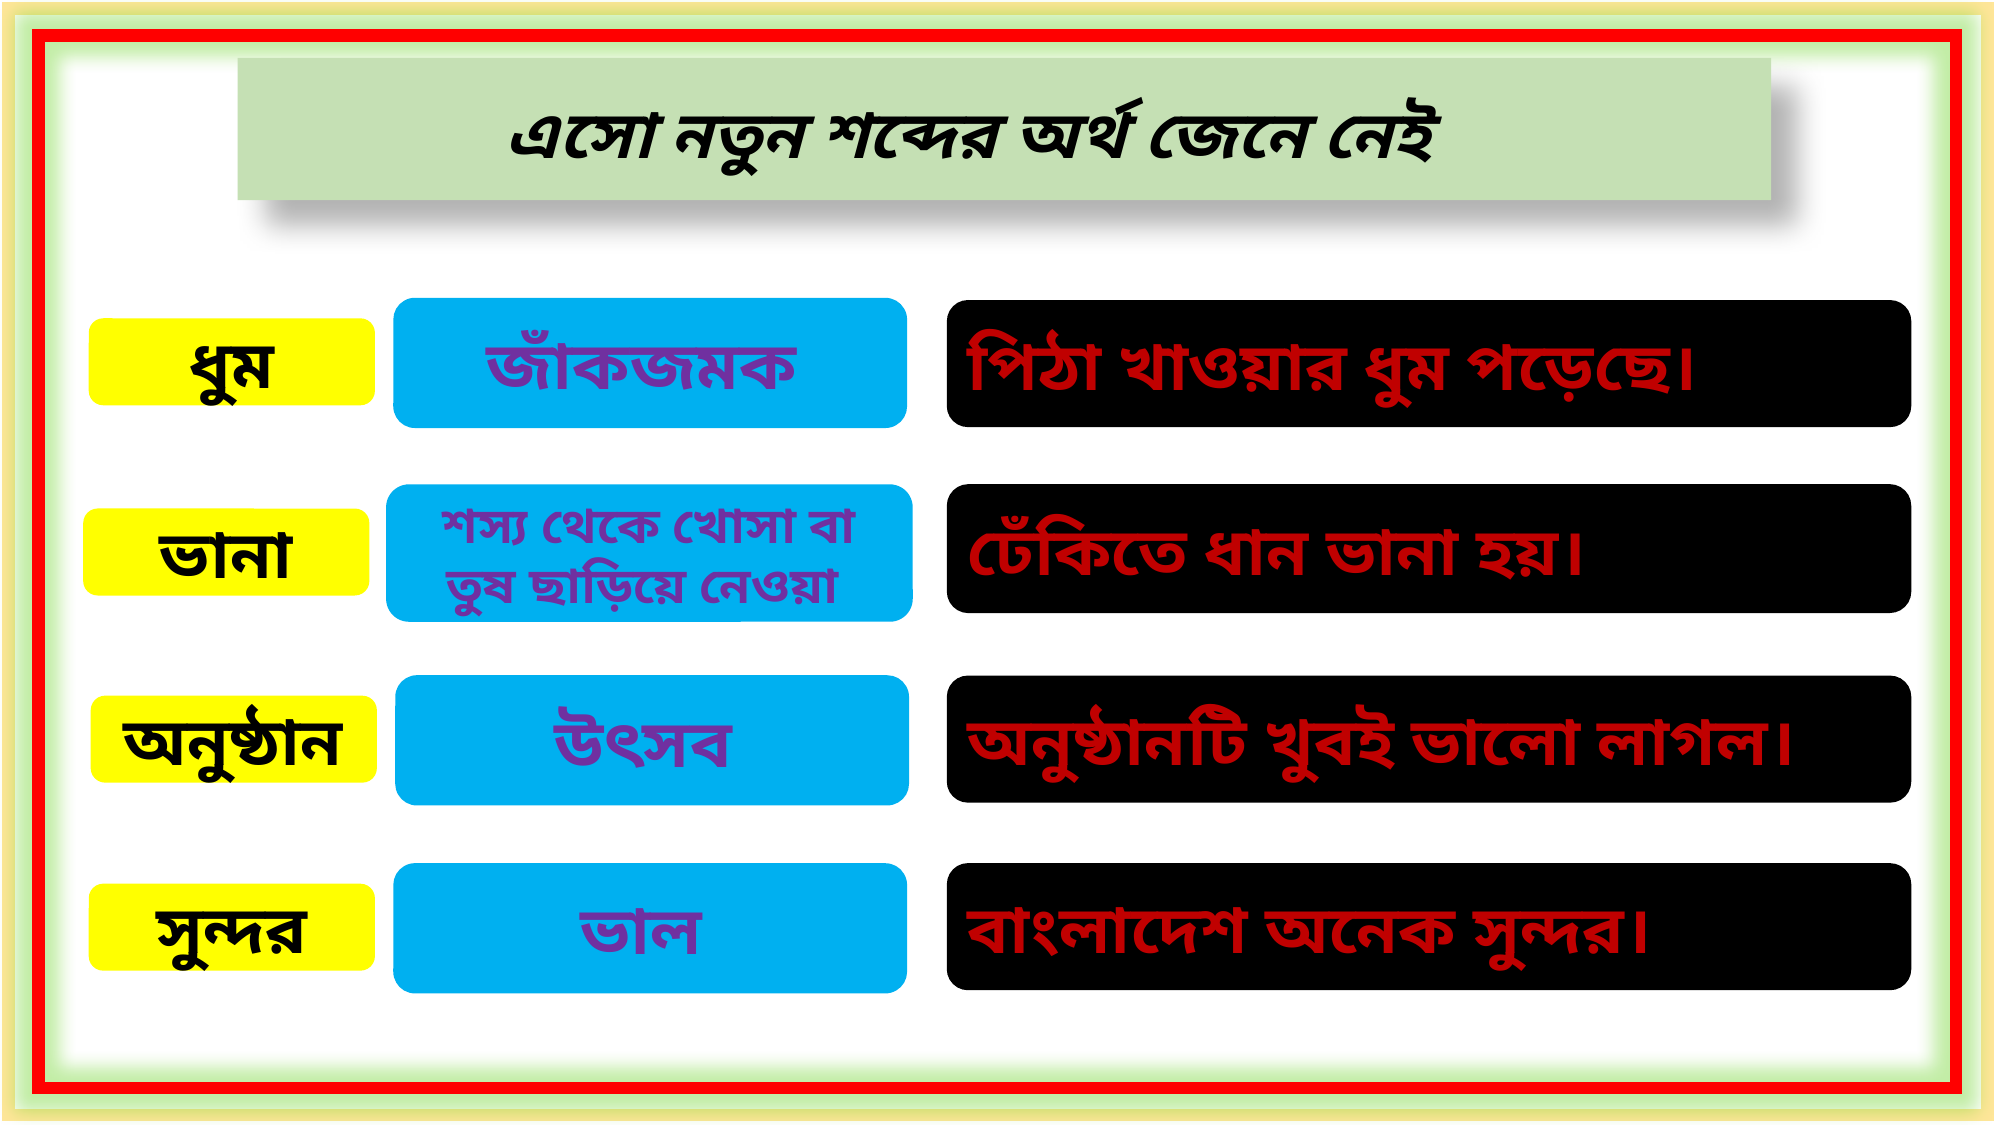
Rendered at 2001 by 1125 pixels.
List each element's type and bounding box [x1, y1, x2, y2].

text_box [8, 8, 1988, 1116]
